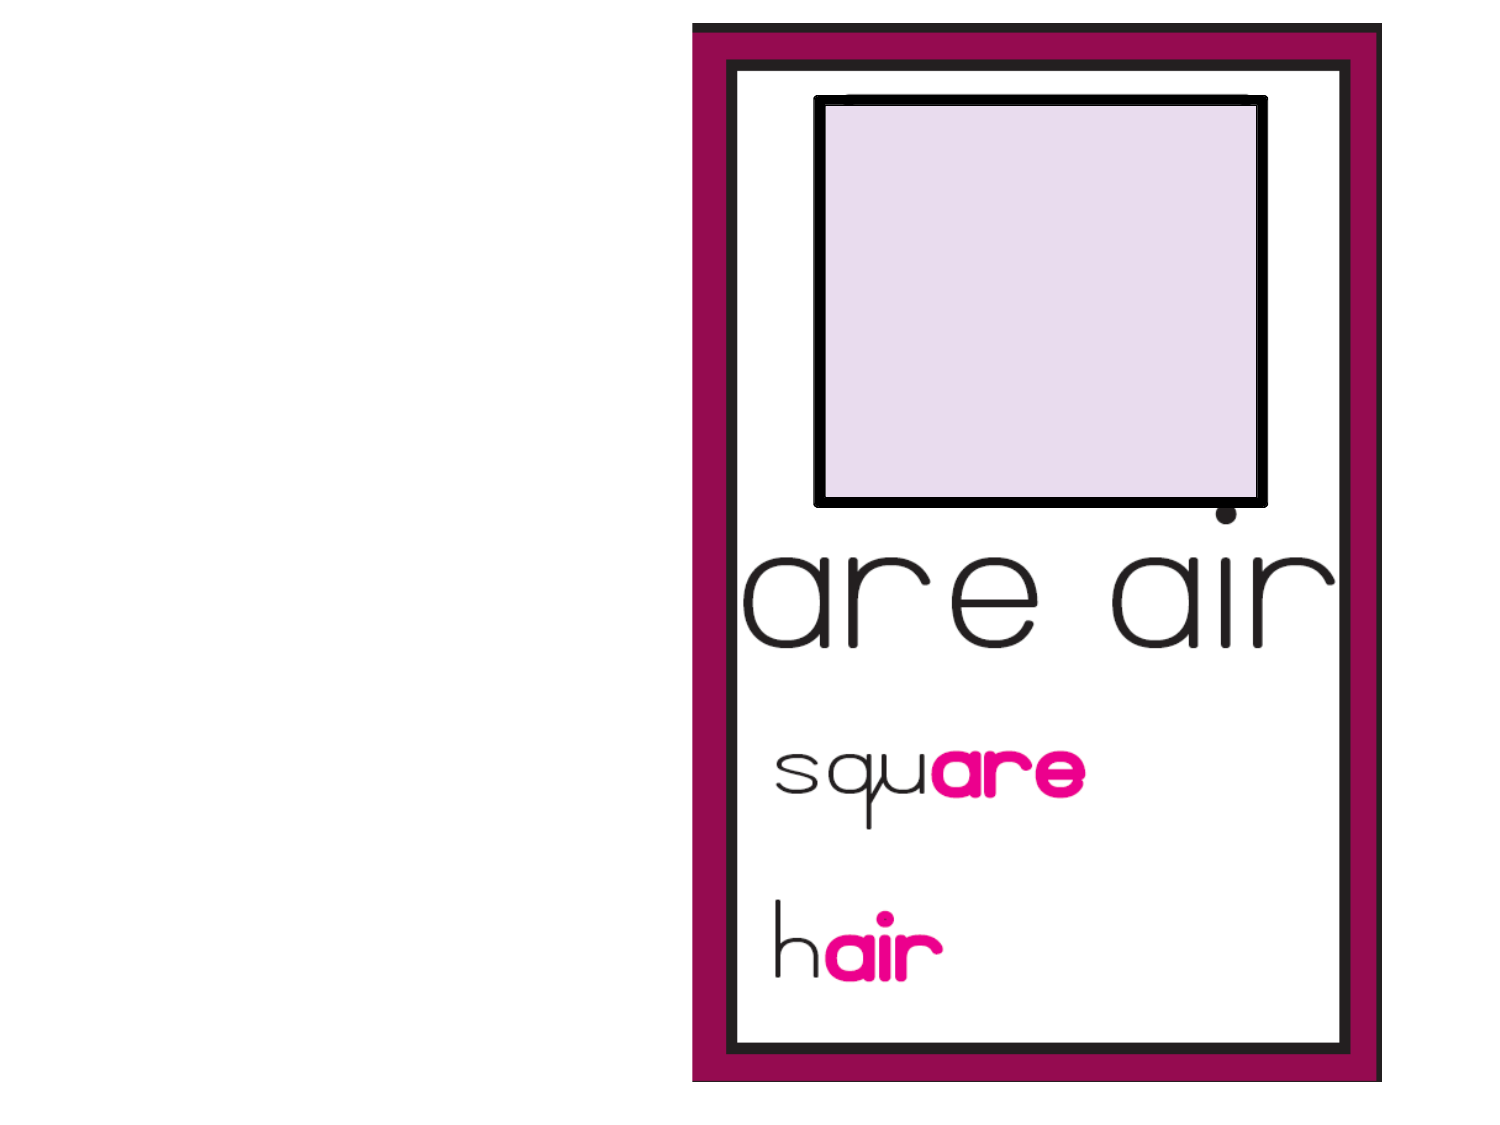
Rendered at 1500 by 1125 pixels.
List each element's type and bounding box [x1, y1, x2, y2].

picture [692, 22, 1382, 1082]
